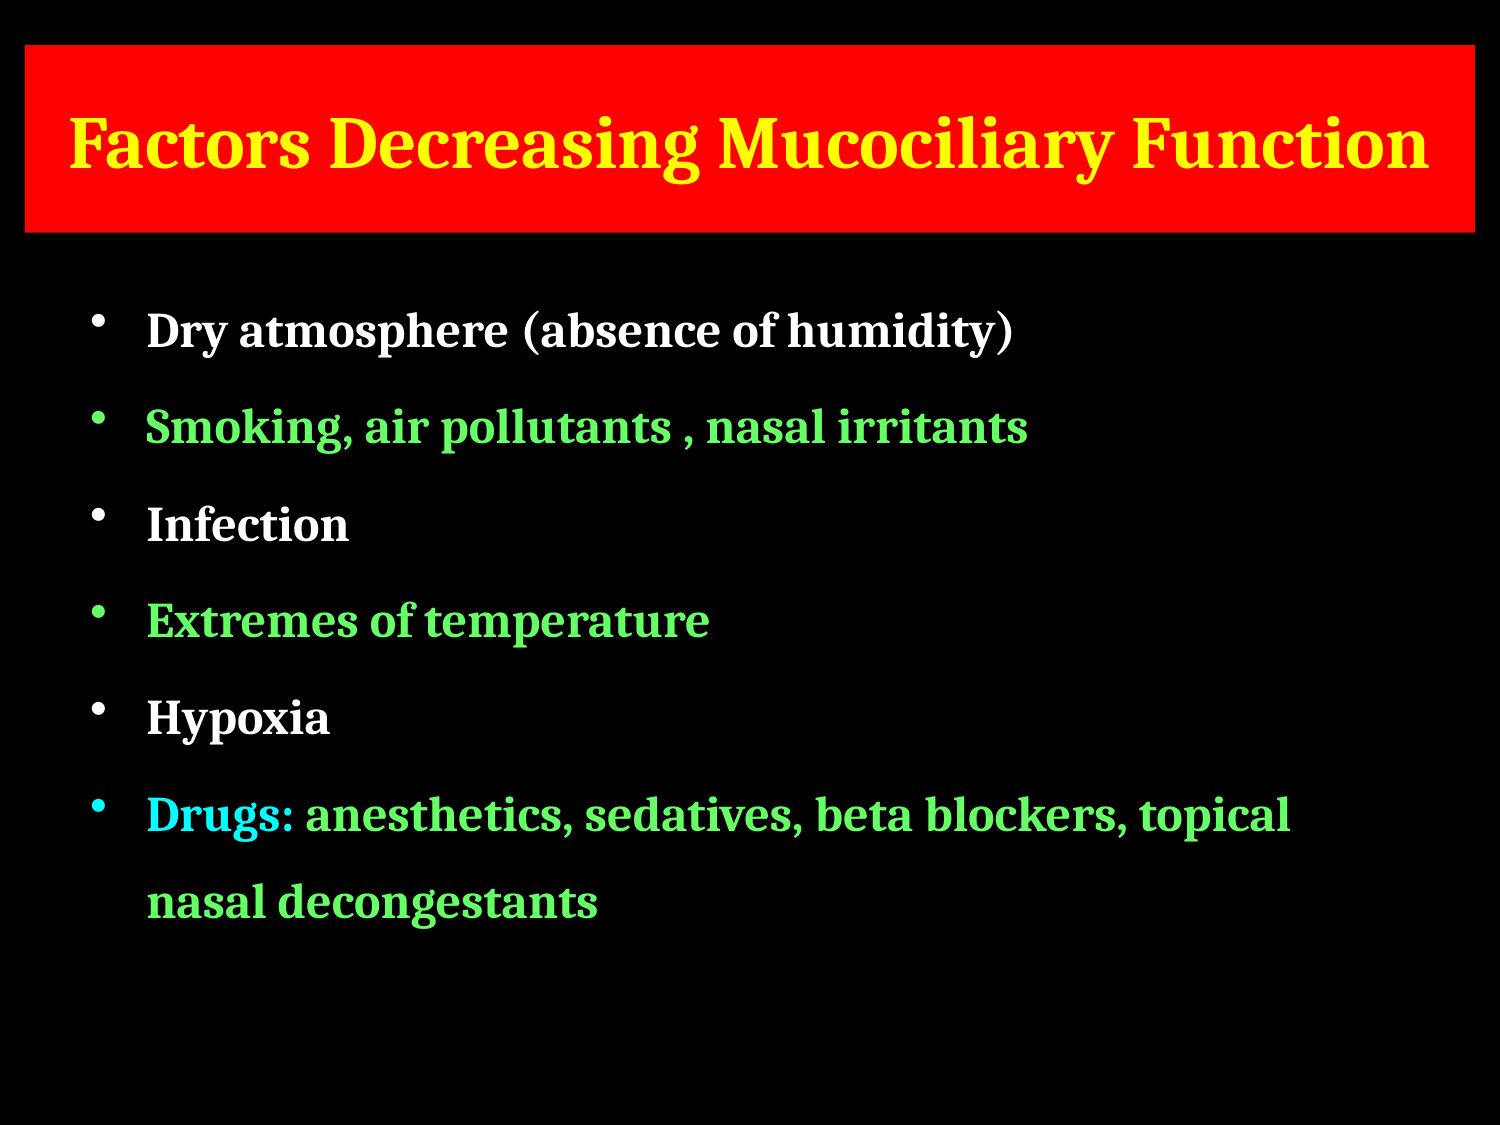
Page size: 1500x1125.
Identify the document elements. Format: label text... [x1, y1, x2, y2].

list Dry atmosphere (absence of humidity) Smoking, air pollutants , nasal irritants Infection Extremes of temperature Hypoxia Drugs: anesthetics, sedatives, beta blockers, topical nasal decongestants [75, 262, 1425, 1005]
title Factors Decreasing Mucociliary Function [24, 45, 1475, 233]
